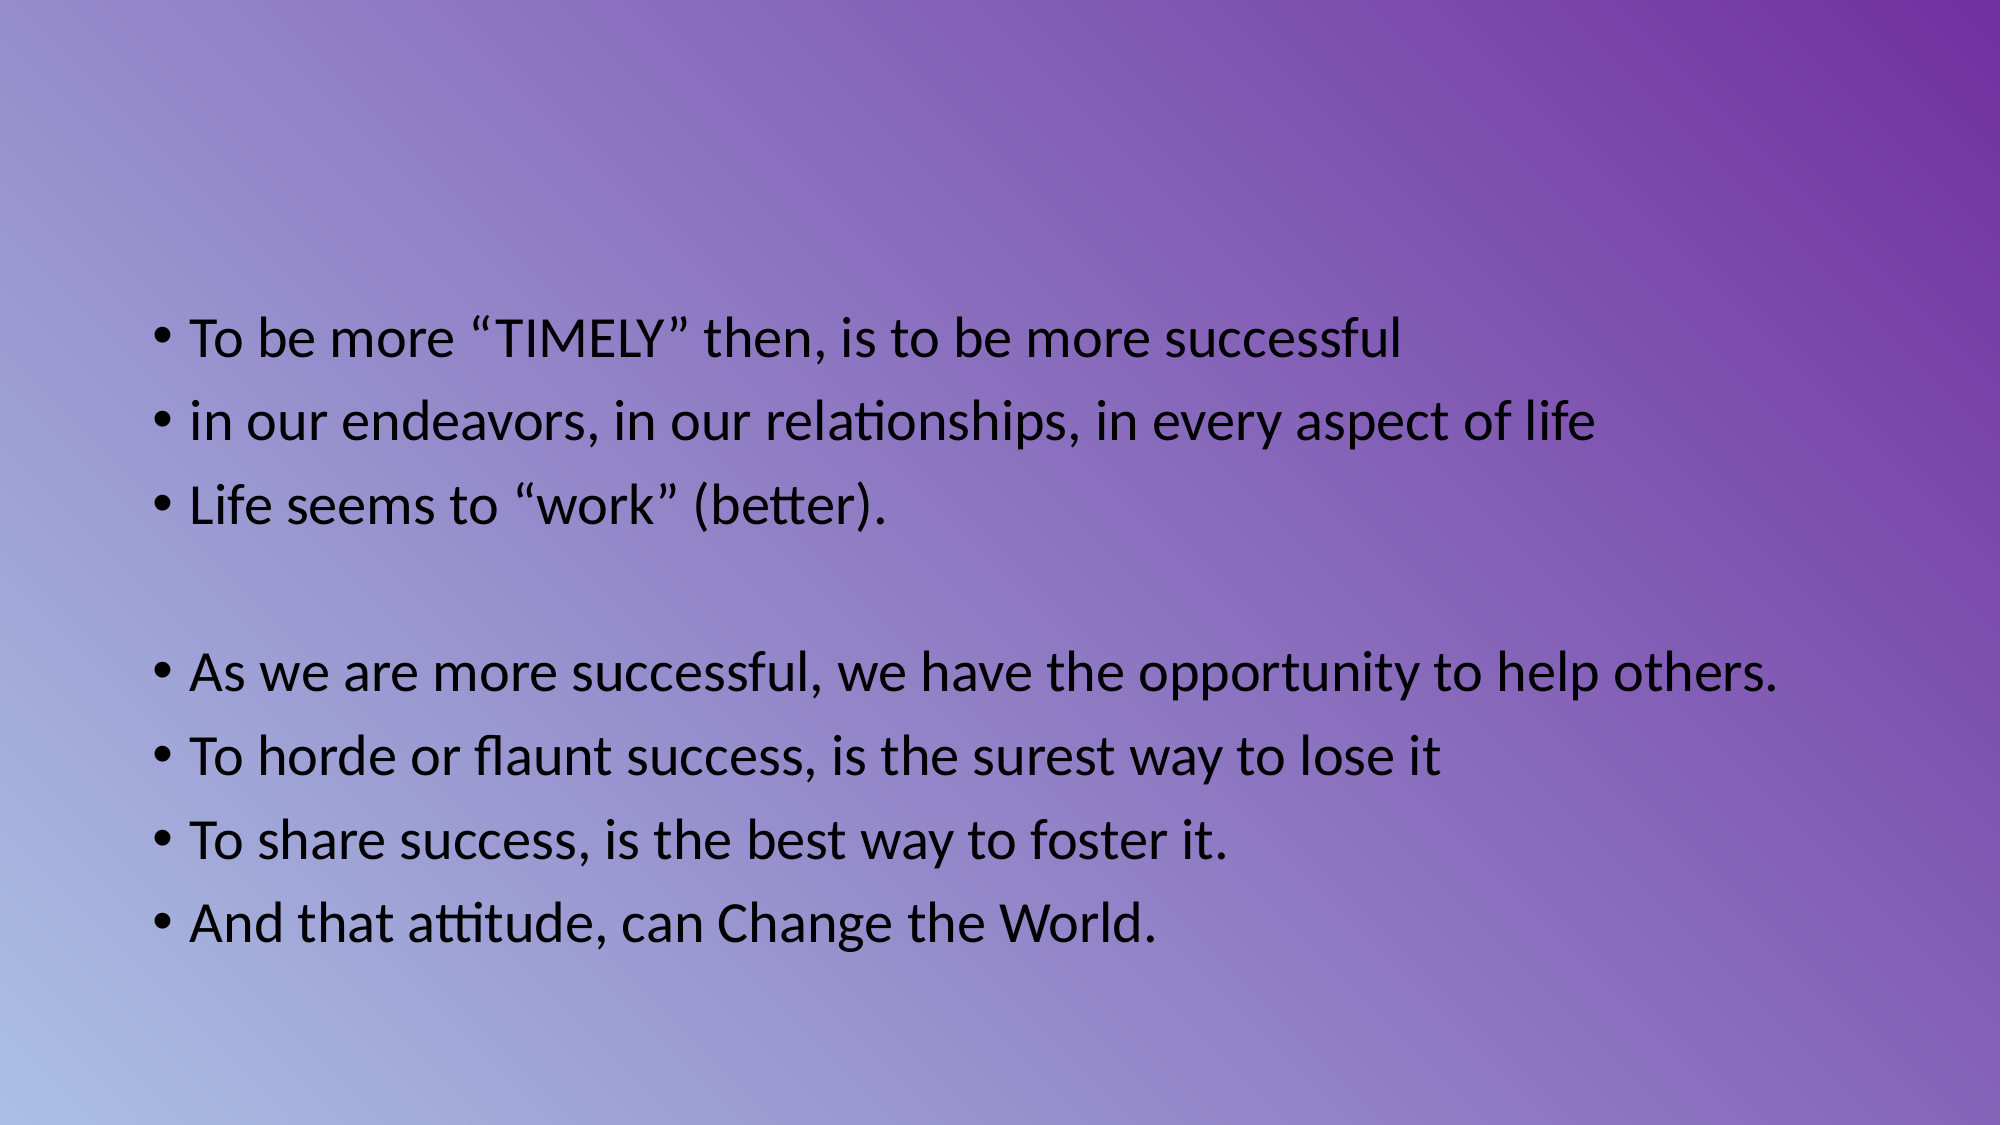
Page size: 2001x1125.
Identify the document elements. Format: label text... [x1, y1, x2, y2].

list To be more “TIMELY” then, is to be more successful in our endeavors, in our relationships, in every aspect of life Life seems to “work” (better). As we are more successful, we have the opportunity to help others. To horde or flaunt success, is the surest way to lose it To share success, is the best way to foster it. And that attitude, can Change the World. [137, 299, 1863, 1014]
